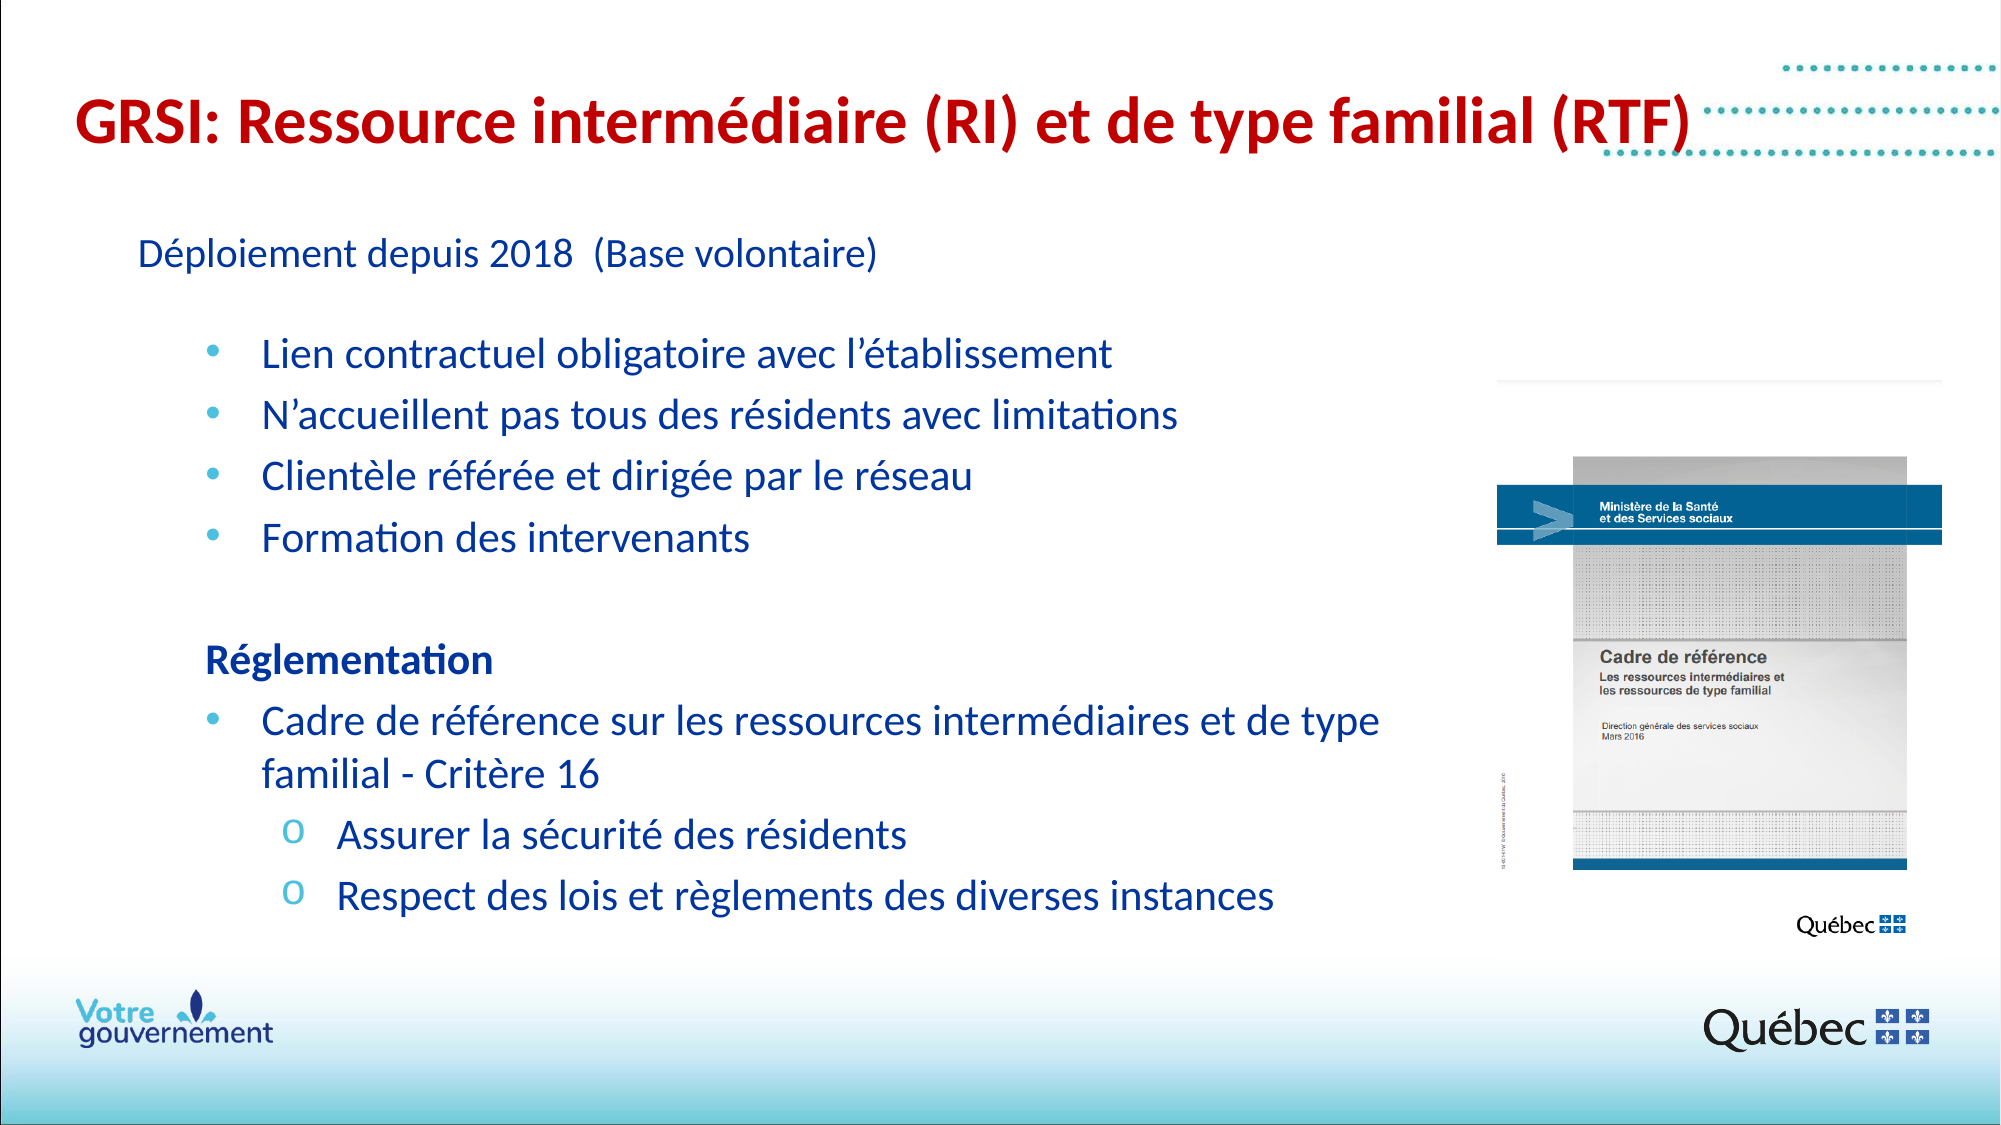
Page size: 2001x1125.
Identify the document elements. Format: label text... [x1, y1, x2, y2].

title GRSI: Ressource intermédiaire (RI) et de type familial (RTF) [59, 74, 1786, 166]
picture [0, 0, 2001, 1125]
text_box Lien contractuel obligatoire avec l’établissement N’accueillent pas tous des résidents avec limitations Clientèle référée et dirigée par le réseau Formation des intervenants Réglementation Cadre de référence sur les ressources intermédiaires et de type familial - Critère 16 Assurer la sécurité des résidents Respect des lois et règlements des diverses instances [190, 317, 1535, 976]
text_box Déploiement depuis 2018 (Base volontaire) [122, 218, 1470, 831]
